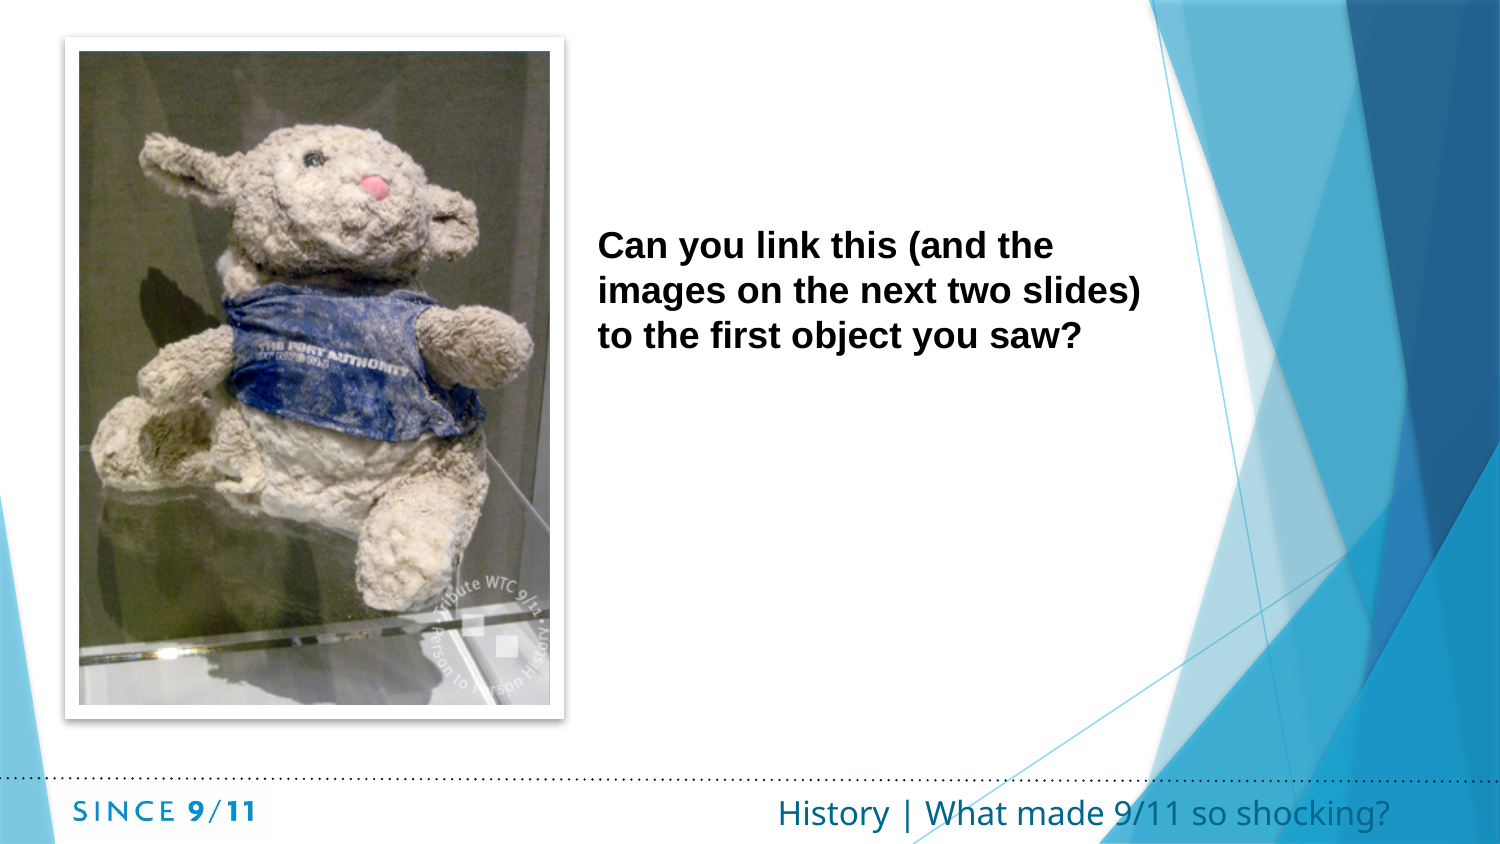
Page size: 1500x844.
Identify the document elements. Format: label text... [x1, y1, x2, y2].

picture [54, 781, 273, 843]
text_box [55, 185, 59, 717]
text_box History | What made 9/11 so shocking? [774, 781, 1500, 844]
text_box Can you link this (and the images on the next two slides) to the first object you saw? [597, 221, 1144, 458]
picture [78, 50, 551, 706]
text_box [570, 185, 1192, 717]
